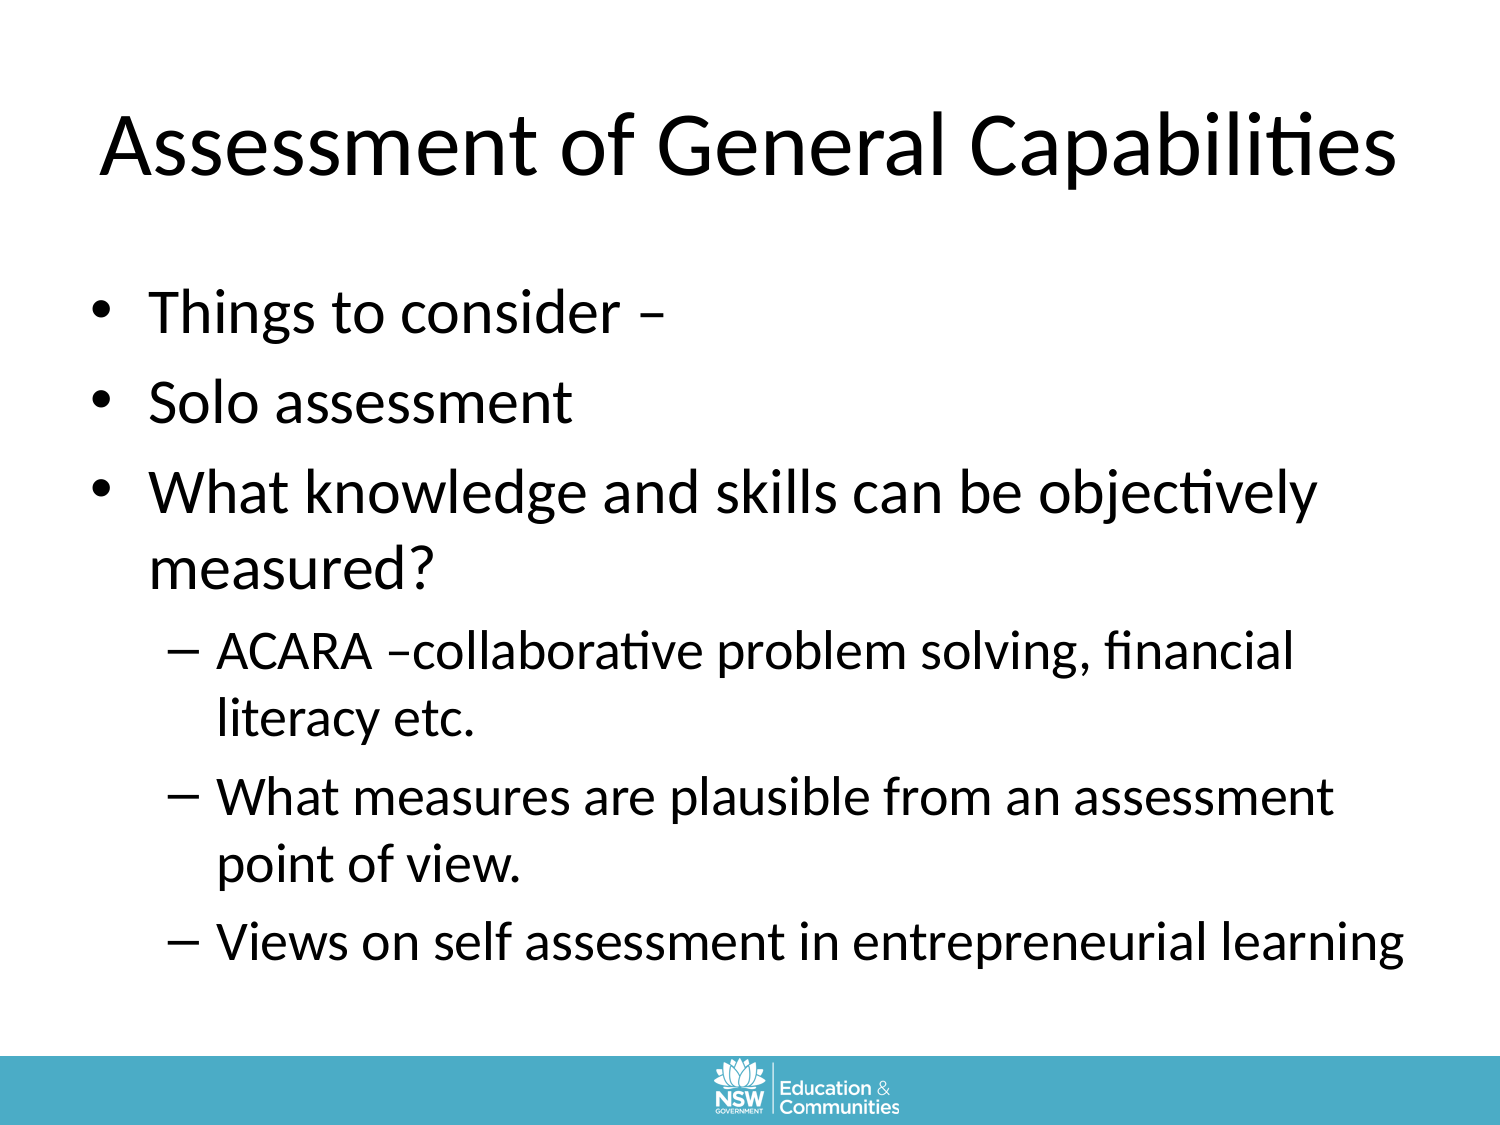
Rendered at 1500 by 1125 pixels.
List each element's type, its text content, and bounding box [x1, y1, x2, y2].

title Assessment of General Capabilities [75, 45, 1425, 233]
list Things to consider – Solo assessment What knowledge and skills can be objectively measured? ACARA –collaborative problem solving, financial literacy etc. What measures are plausible from an assessment point of view. Views on self assessment in entrepreneurial learning [75, 262, 1425, 1005]
picture [714, 1058, 899, 1114]
